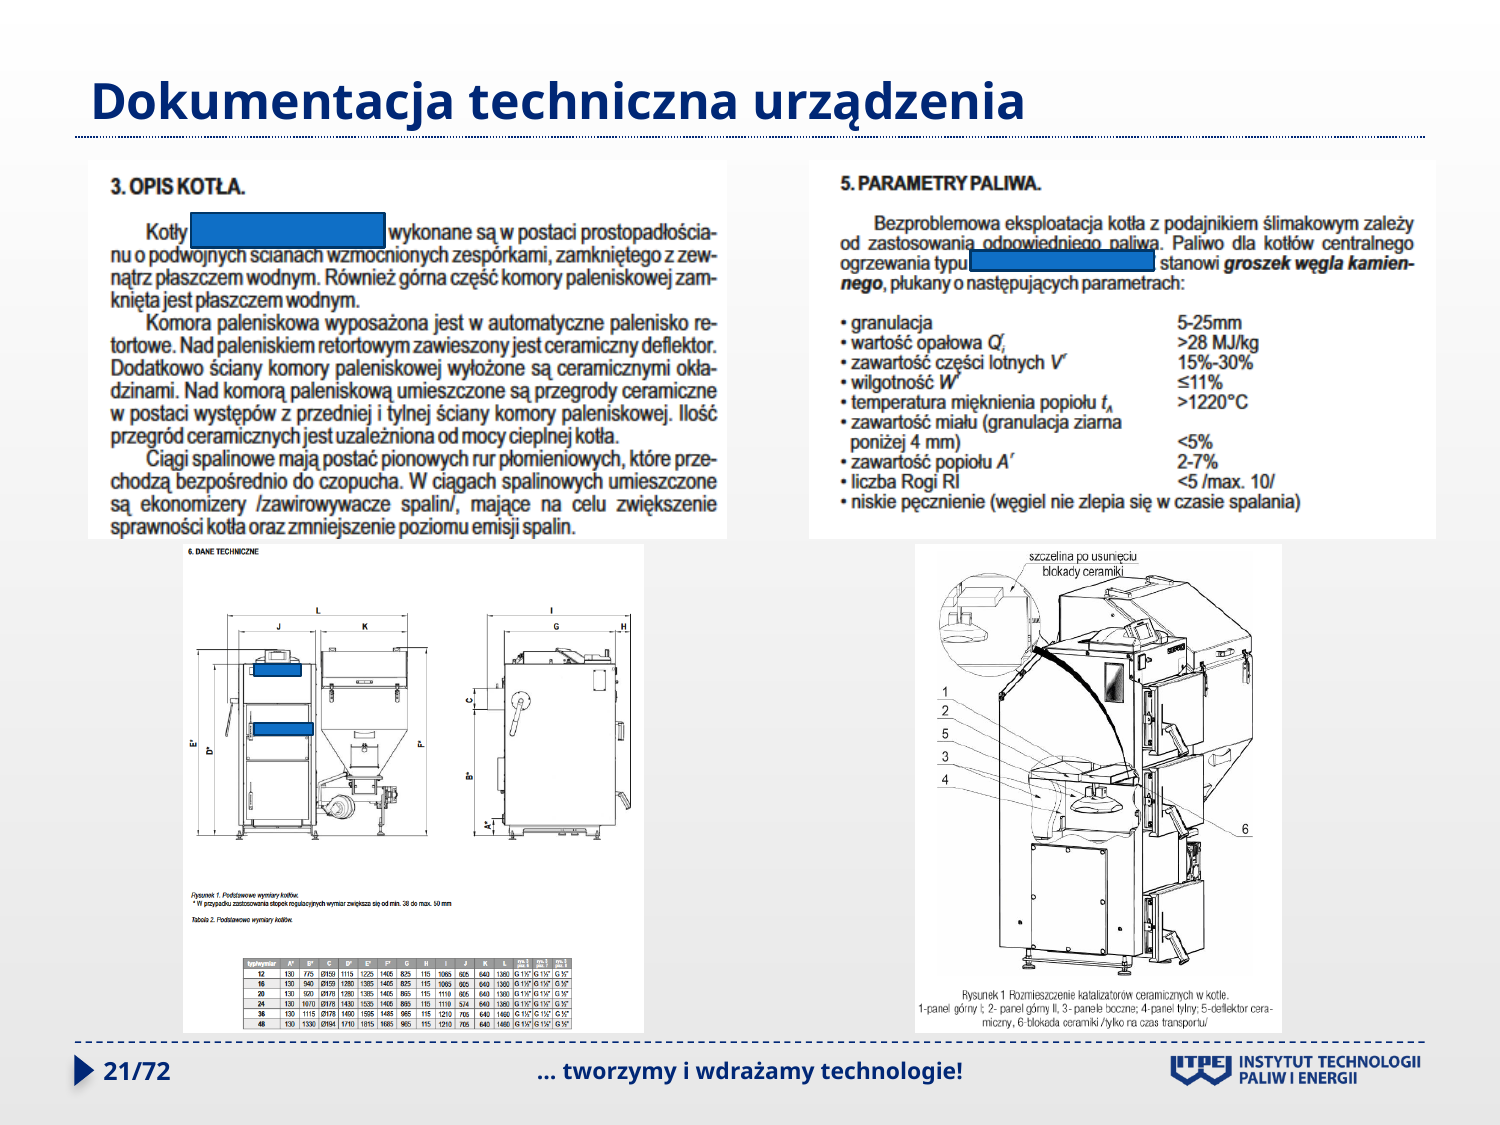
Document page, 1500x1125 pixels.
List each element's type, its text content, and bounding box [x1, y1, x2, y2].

picture [915, 544, 1282, 1034]
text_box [808, 160, 1436, 540]
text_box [88, 160, 727, 540]
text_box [182, 544, 644, 1034]
picture [1165, 1050, 1425, 1091]
title Dokumentacja techniczna urządzenia [75, 7, 1425, 138]
